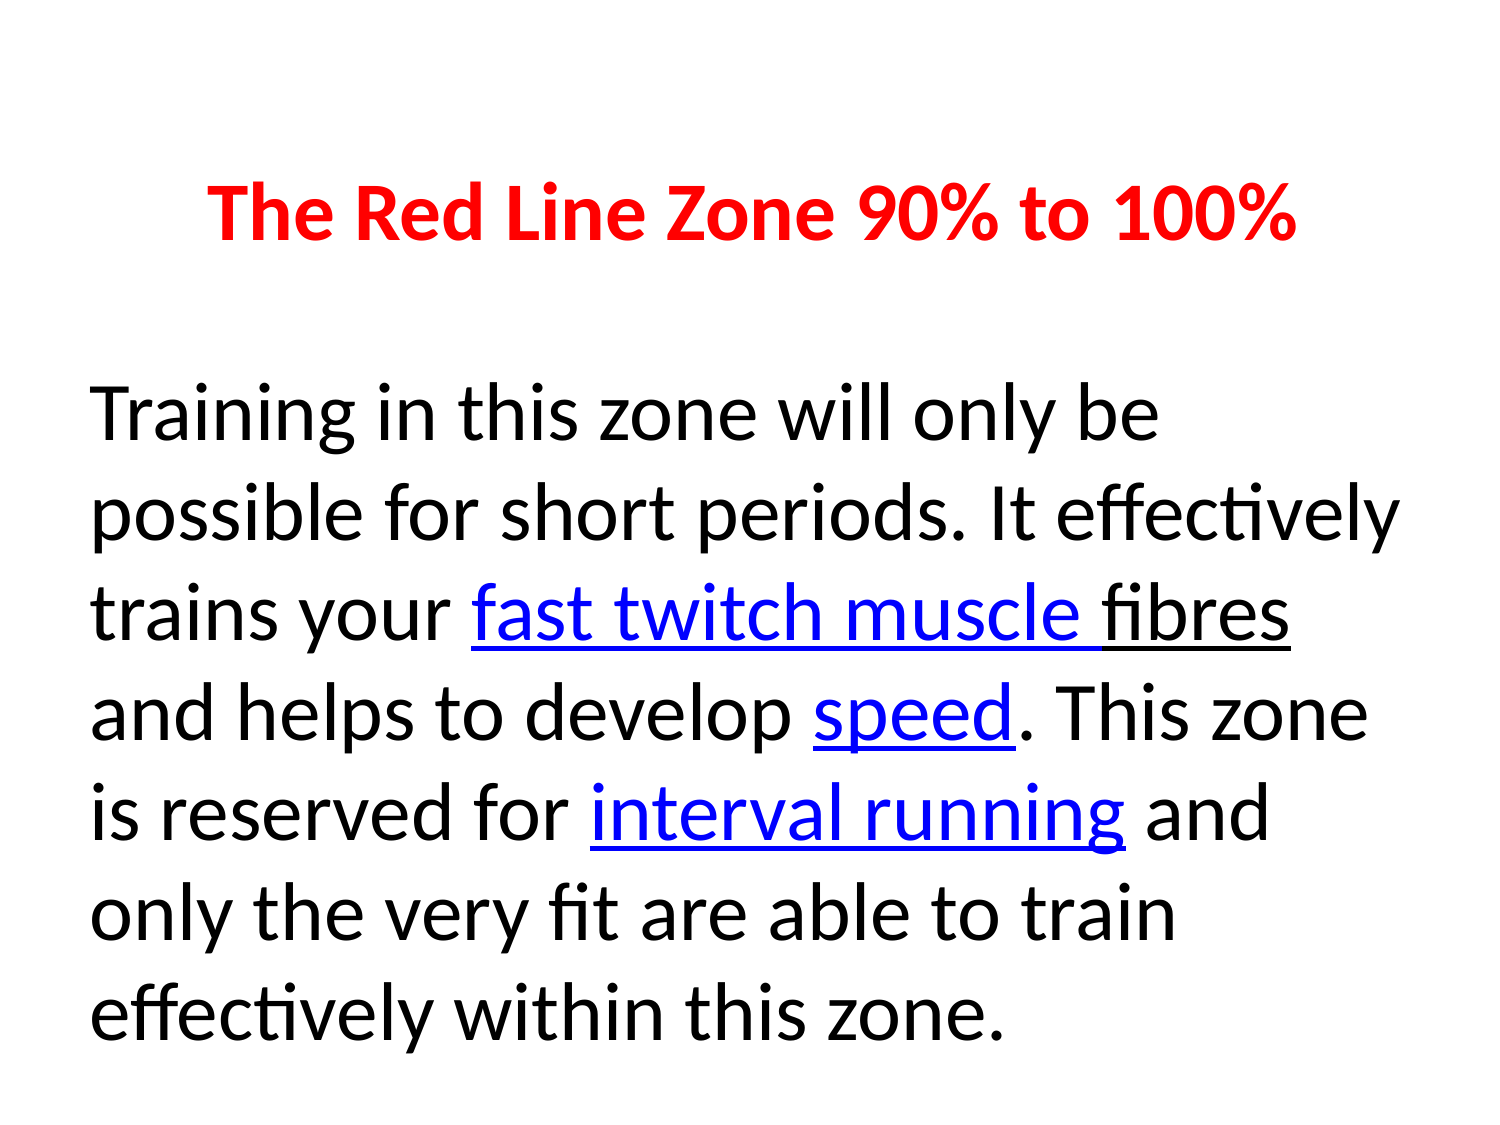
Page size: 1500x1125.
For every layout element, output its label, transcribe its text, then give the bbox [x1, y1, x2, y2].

text_box The Red Line Zone 90% to 100% Training in this zone will only be possible for short periods. It effectively trains your fast twitch muscle fibres and helps to develop speed. This zone is reserved for interval running and only the very fit are able to train effectively within this zone. [75, 149, 1450, 1065]
